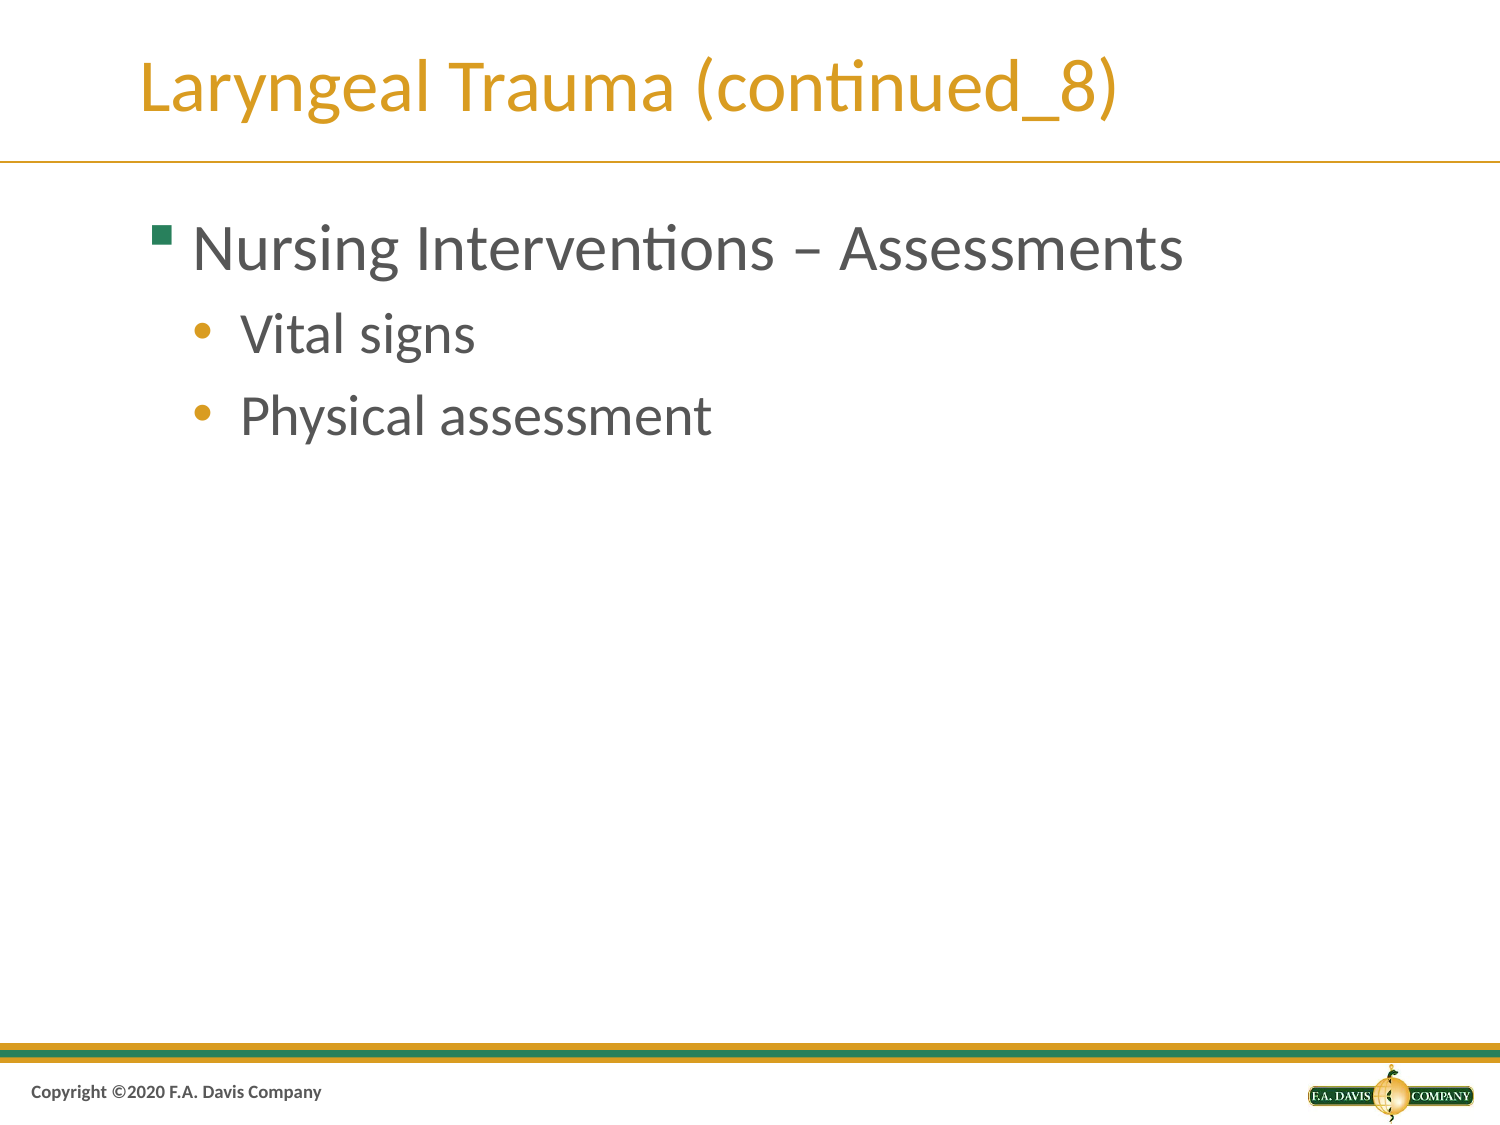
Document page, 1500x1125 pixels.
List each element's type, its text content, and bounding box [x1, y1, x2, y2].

picture [1308, 1064, 1474, 1124]
list Nursing Interventions – Assessments Vital signs Physical assessment [75, 196, 1425, 864]
picture [0, 1058, 1500, 1063]
picture [0, 1043, 1500, 1050]
title Laryngeal Trauma (continued_8) [124, 38, 1475, 136]
